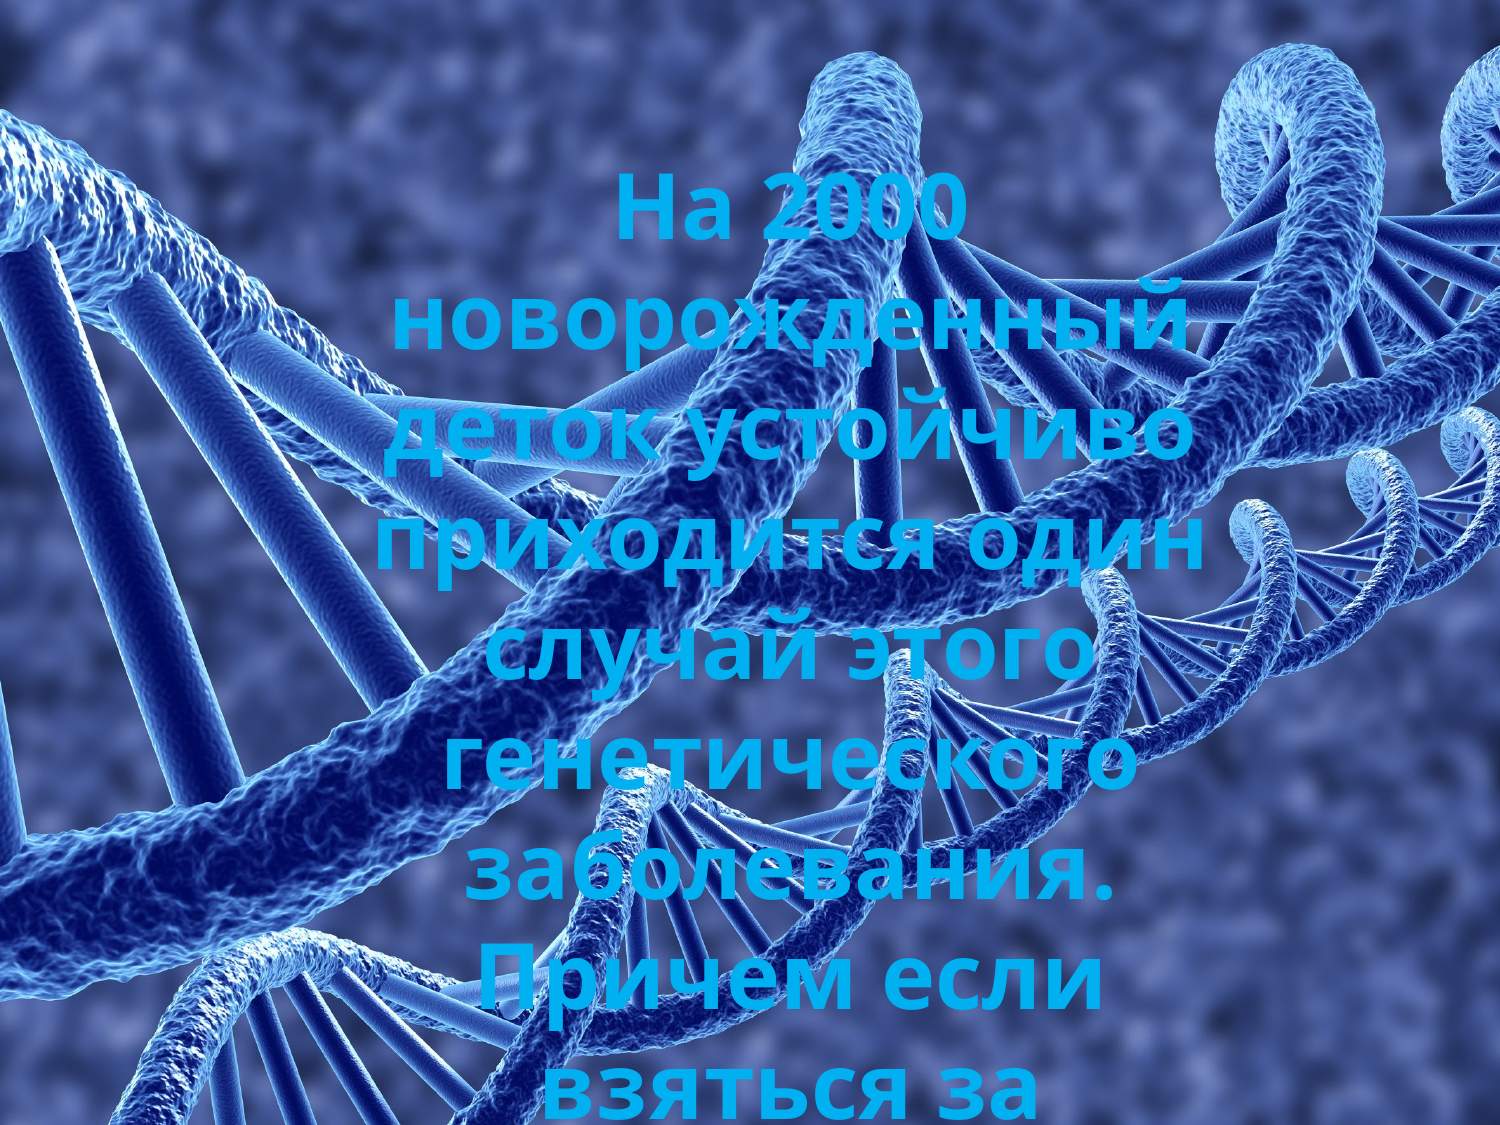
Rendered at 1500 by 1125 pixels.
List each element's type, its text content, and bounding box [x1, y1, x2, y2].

picture [0, 0, 1500, 1125]
text_box На 2000 новорожденный деток устойчиво приходится один случай этого генетического заболевания. Причем если взяться за статистику, то каждый 70-й европеец является ее потенциальным носителем. [292, 140, 1289, 1125]
